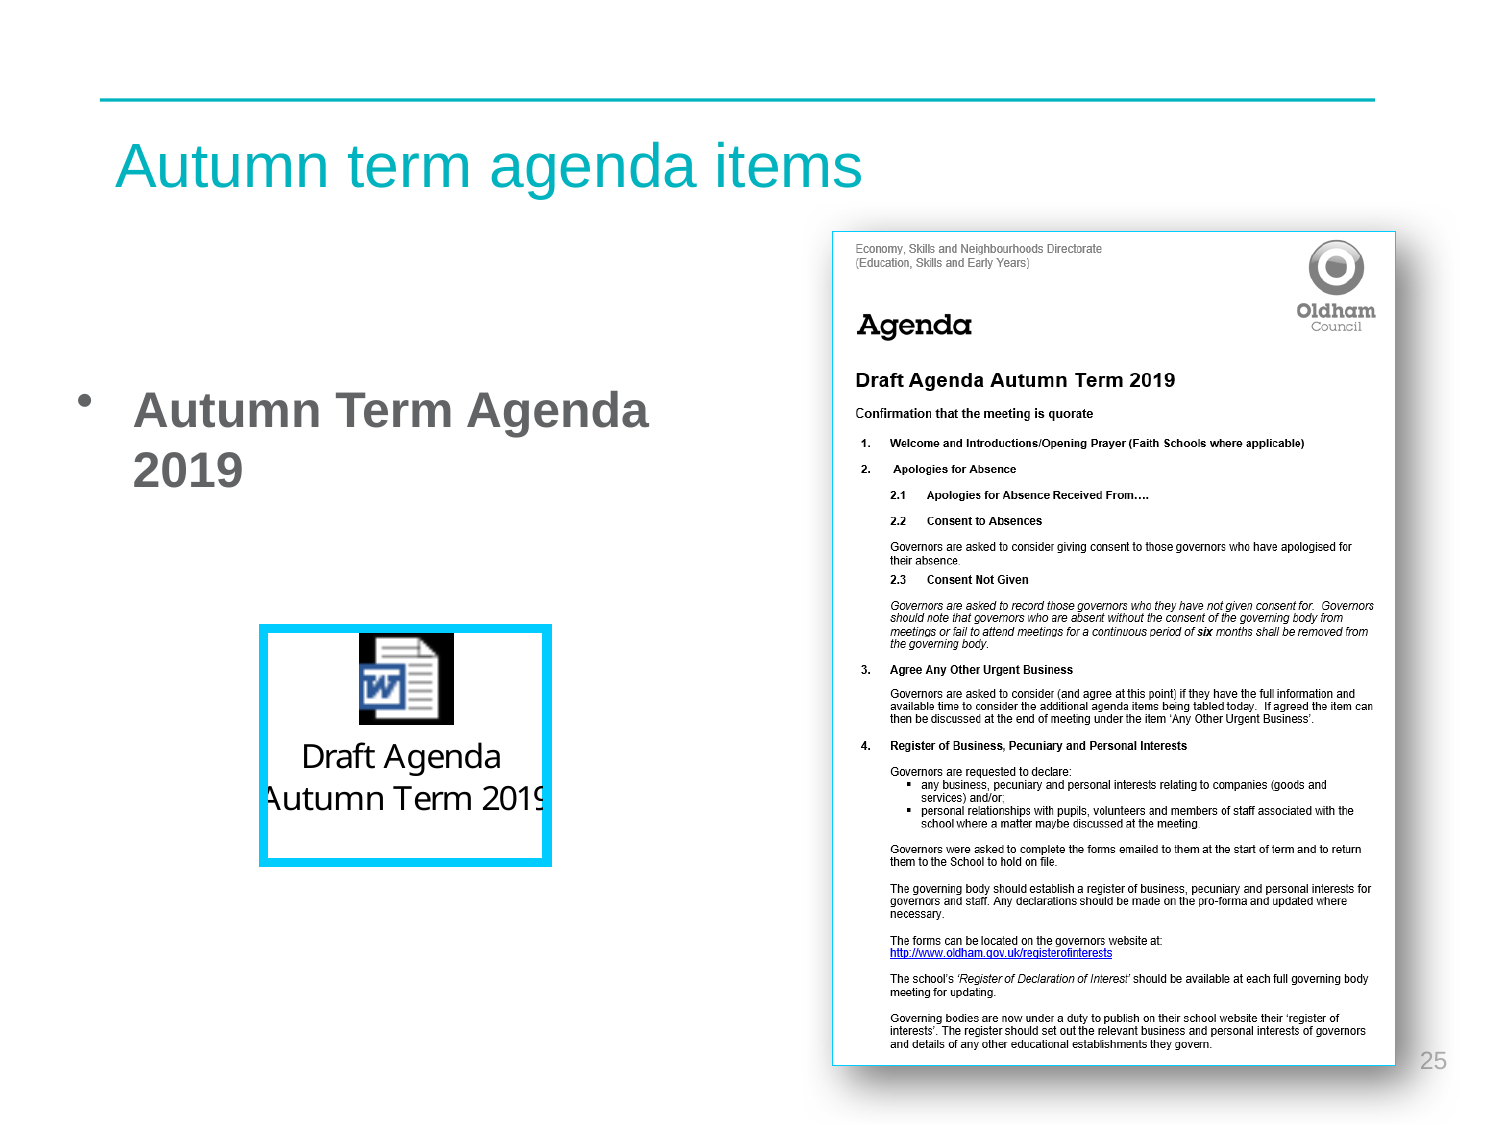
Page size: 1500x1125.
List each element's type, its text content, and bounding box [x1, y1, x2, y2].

title Autumn term agenda items [100, 117, 940, 221]
list Autumn Term Agenda 2019 [61, 369, 747, 988]
picture [834, 233, 1394, 1064]
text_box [267, 633, 543, 858]
